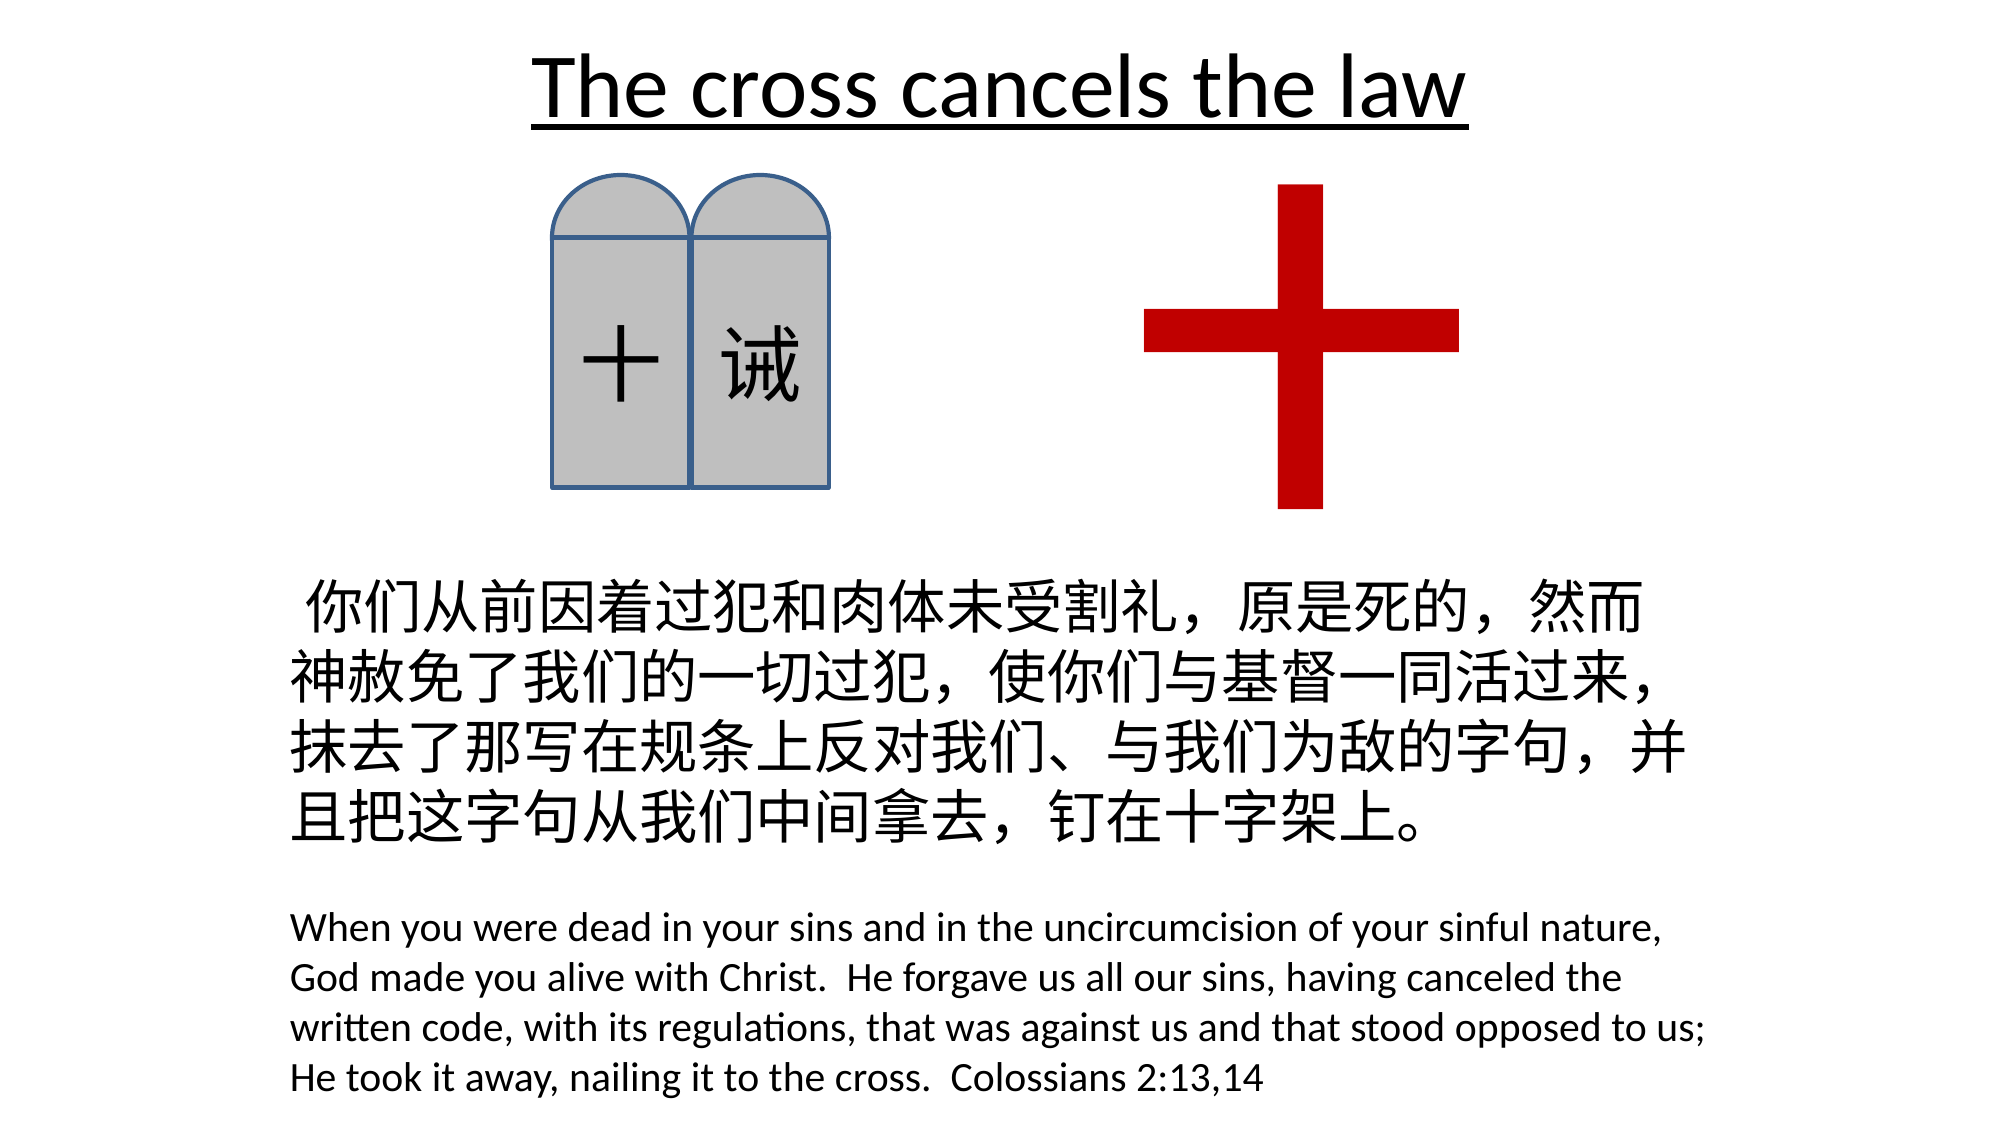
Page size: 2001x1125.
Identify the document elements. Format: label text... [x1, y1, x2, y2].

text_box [551, 174, 830, 488]
text_box 十 [1112, 125, 1488, 555]
title The cross cancels the law [324, 0, 1675, 175]
text_box 你们从前因着过犯和肉体未受割礼，原是死的，然而 神赦免了我们的一切过犯，使你们与基督一同活过来， 抹去了那写在规条上反对我们、与我们为敌的字句，并且把这字句从我们中间拿去，钉在十字架上。 When you were dead in your sins and in the uncircumcision of your sinful nature, God made you alive with Christ. He forgave us all our sins, having canceled the written code, with its regulations, that was against us and that stood opposed to us; He took it away, nailing it to the cross. Colossians 2:13,14 [275, 562, 1725, 1108]
